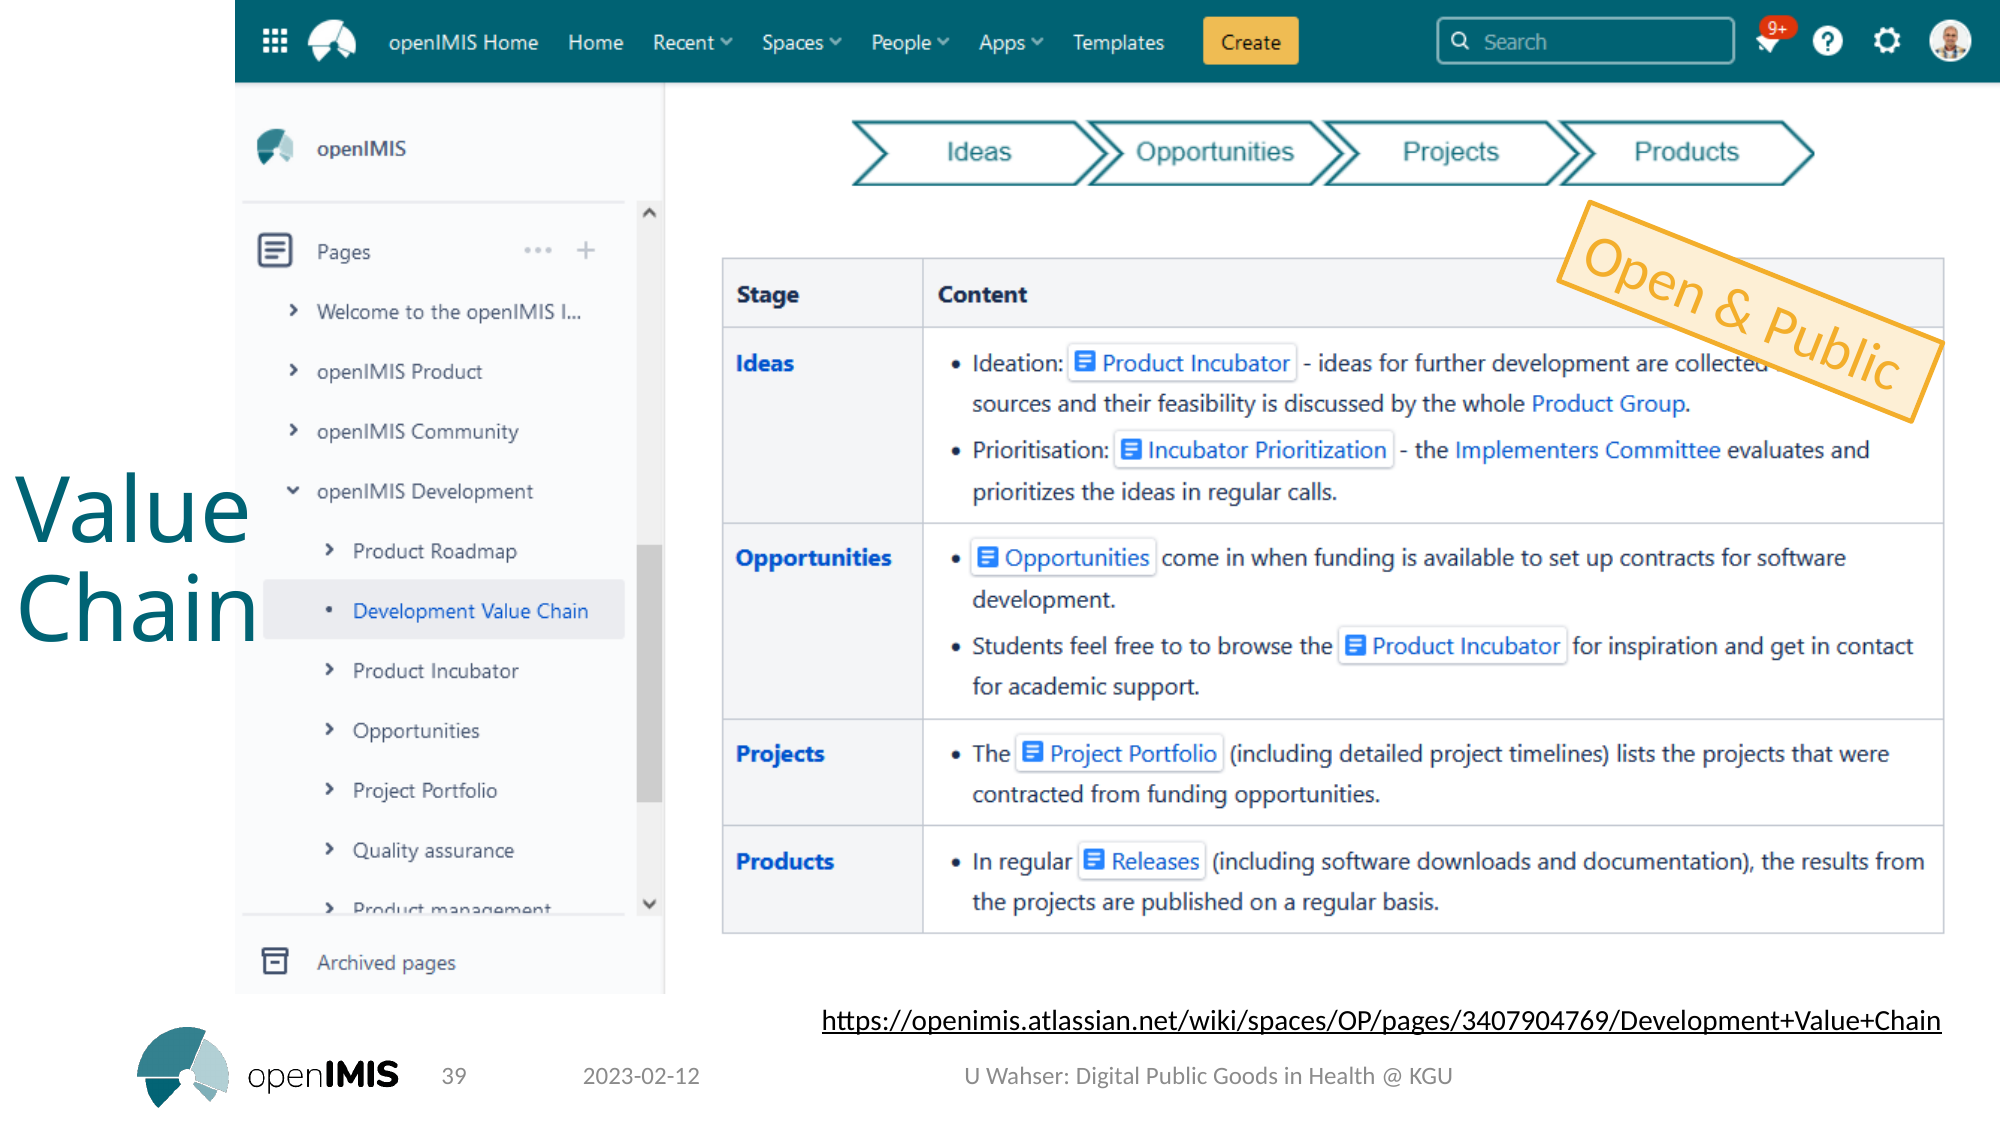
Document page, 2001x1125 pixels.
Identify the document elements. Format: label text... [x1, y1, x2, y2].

title Value Chain [0, 374, 235, 751]
picture [235, 0, 2000, 994]
slide_number 39 [426, 1044, 555, 1105]
text_box https://openimis.atlassian.net/wiki/spaces/OP/pages/3407904769/Development+Value+Chain [806, 994, 2000, 1044]
footer U Wahser: Digital Public Goods in Health @ KGU [949, 1044, 1751, 1105]
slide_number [567, 1044, 937, 1105]
picture [137, 1027, 437, 1108]
